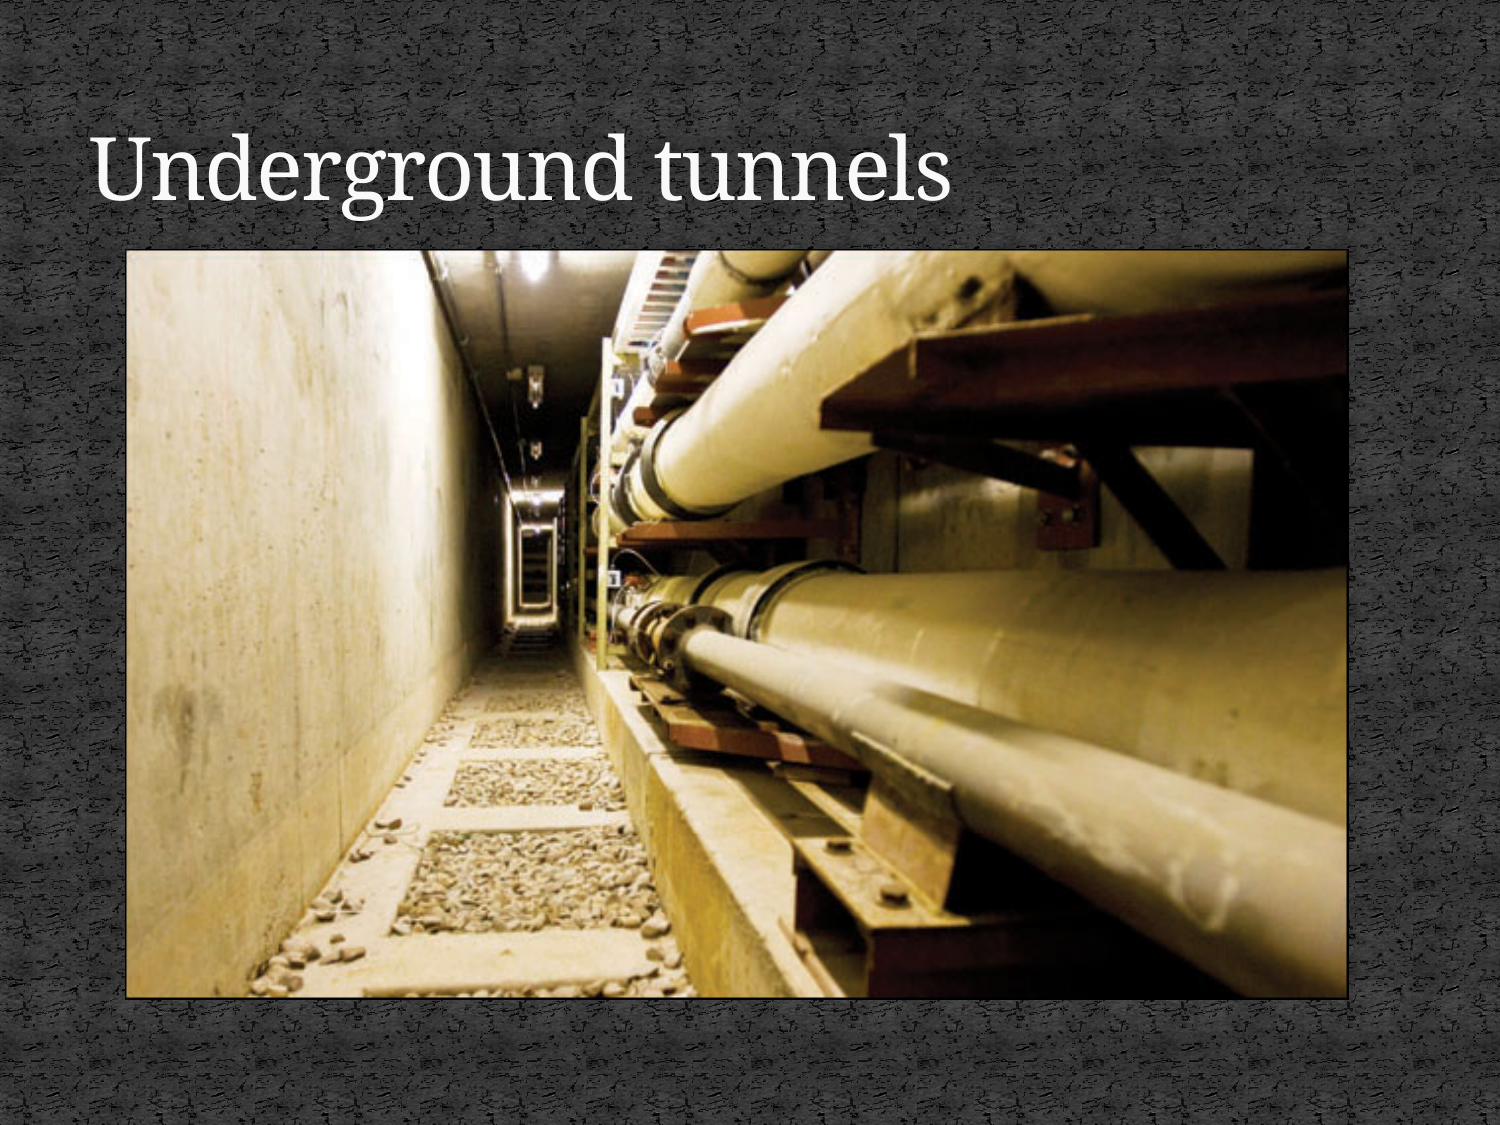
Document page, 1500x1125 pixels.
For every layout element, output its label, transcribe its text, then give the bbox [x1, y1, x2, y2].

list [77, 252, 1398, 998]
title Underground tunnels [74, 24, 1425, 225]
